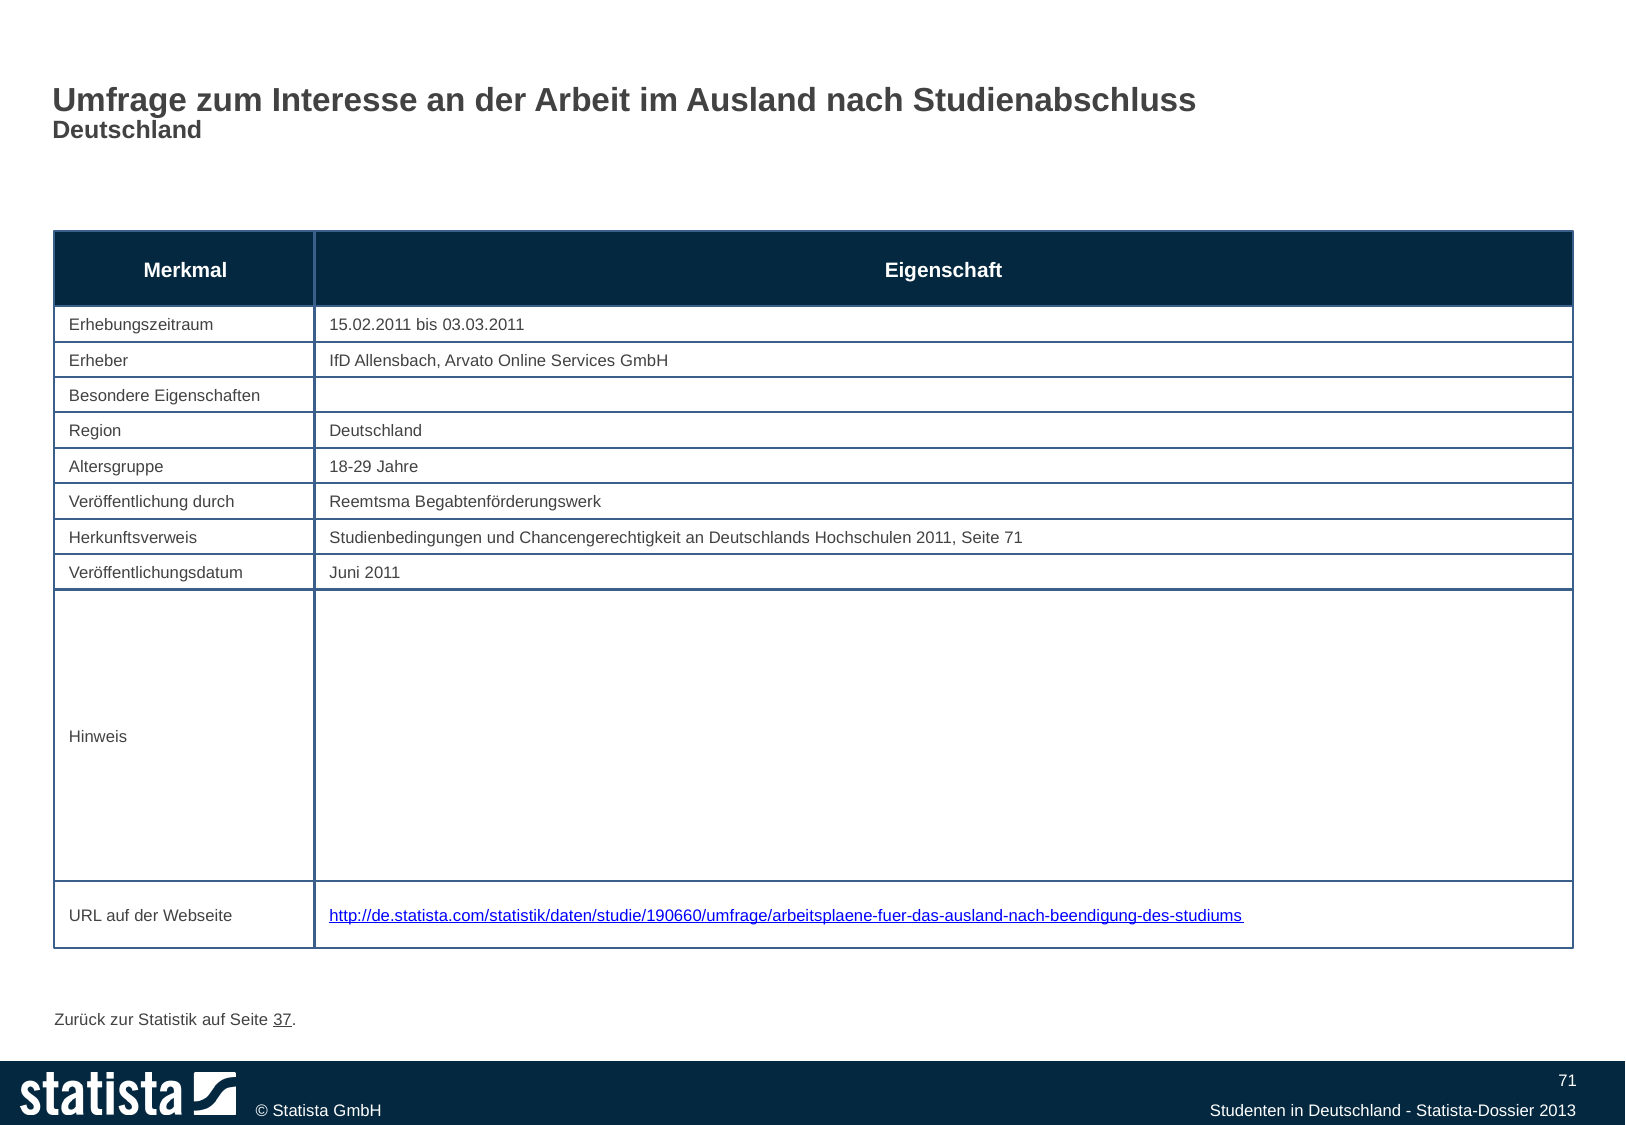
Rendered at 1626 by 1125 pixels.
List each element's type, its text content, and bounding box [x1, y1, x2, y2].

text_box Deutschland [312, 410, 1575, 446]
text_box Reemtsma Begabtenförderungswerk [312, 481, 1575, 517]
text_box Besondere Eigenschaften [52, 375, 312, 410]
text_box 18-29 Jahre [312, 446, 1575, 481]
text_box Deutschland [35, 108, 1562, 148]
text_box [0, 1060, 1625, 1125]
text_box Hinweis [52, 588, 312, 879]
text_box Erhebungszeitraum [52, 304, 312, 340]
picture [20, 1072, 236, 1115]
text_box Zurück zur Statistik auf Seite 37. [37, 1006, 604, 1031]
text_box IfD Allensbach, Arvato Online Services GmbH [312, 340, 1575, 375]
text_box © Statista GmbH [238, 1098, 404, 1121]
text_box Merkmal [52, 229, 312, 304]
text_box 71 [1423, 1069, 1594, 1092]
text_box http://de.statista.com/statistik/daten/studie/190660/umfrage/arbeitsplaene-fuer-das-ausland-nach-beendigung-des-studiums [312, 879, 1575, 950]
text_box Altersgruppe [52, 446, 312, 481]
text_box Veröffentlichungsdatum [52, 552, 312, 588]
text_box Herkunftsverweis [52, 517, 312, 552]
text_box Juni 2011 [312, 552, 1575, 588]
text_box URL auf der Webseite [52, 879, 312, 950]
text_box Eigenschaft [312, 229, 1575, 305]
text_box Studenten in Deutschland - Statista-Dossier 2013 [965, 1098, 1594, 1121]
text_box [312, 588, 1575, 879]
text_box 15.02.2011 bis 03.03.2011 [312, 304, 1575, 340]
text_box Veröffentlichung durch [52, 481, 312, 517]
text_box Umfrage zum Interesse an der Arbeit im Ausland nach Studienabschluss [35, 67, 1562, 108]
text_box Studienbedingungen und Chancengerechtigkeit an Deutschlands Hochschulen 2011, Seite 71 [312, 517, 1575, 553]
text_box Erheber [52, 340, 312, 375]
text_box Region [52, 410, 312, 446]
text_box [312, 375, 1575, 410]
